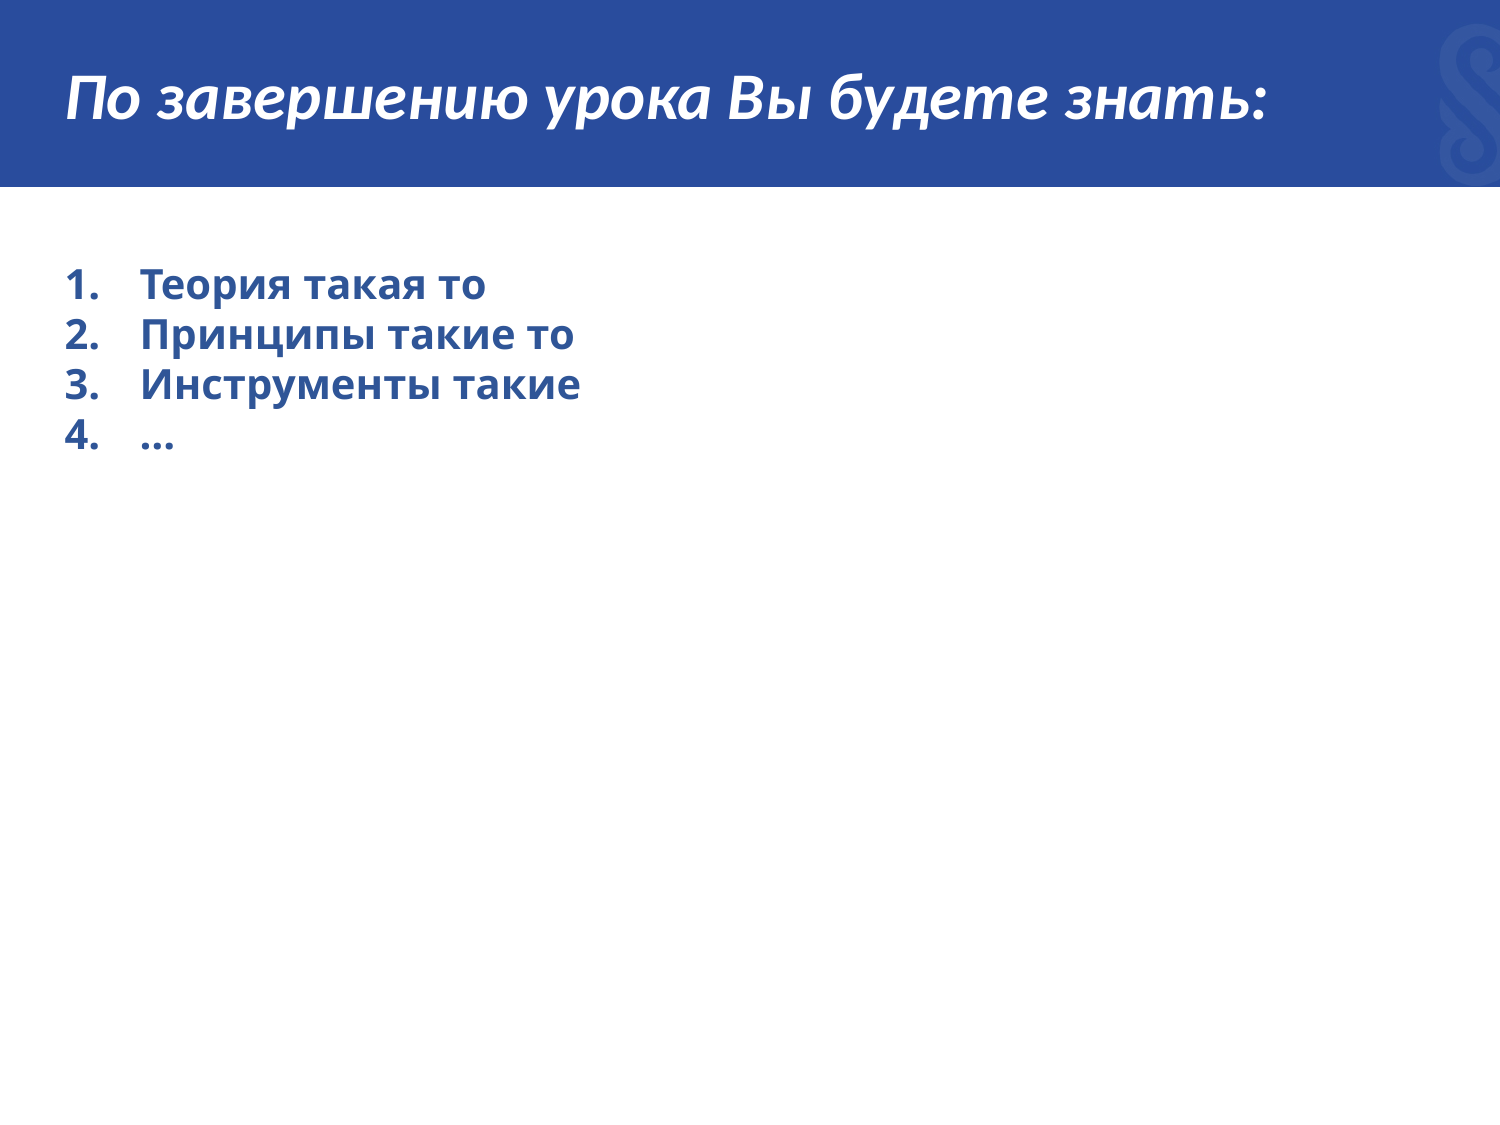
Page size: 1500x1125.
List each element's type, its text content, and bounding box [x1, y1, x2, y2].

picture [0, 0, 1500, 1125]
title По завершению урока Вы будете знать: [49, 52, 1344, 143]
text_box Теория такая то Принципы такие то Инструменты такие … [49, 250, 1413, 556]
